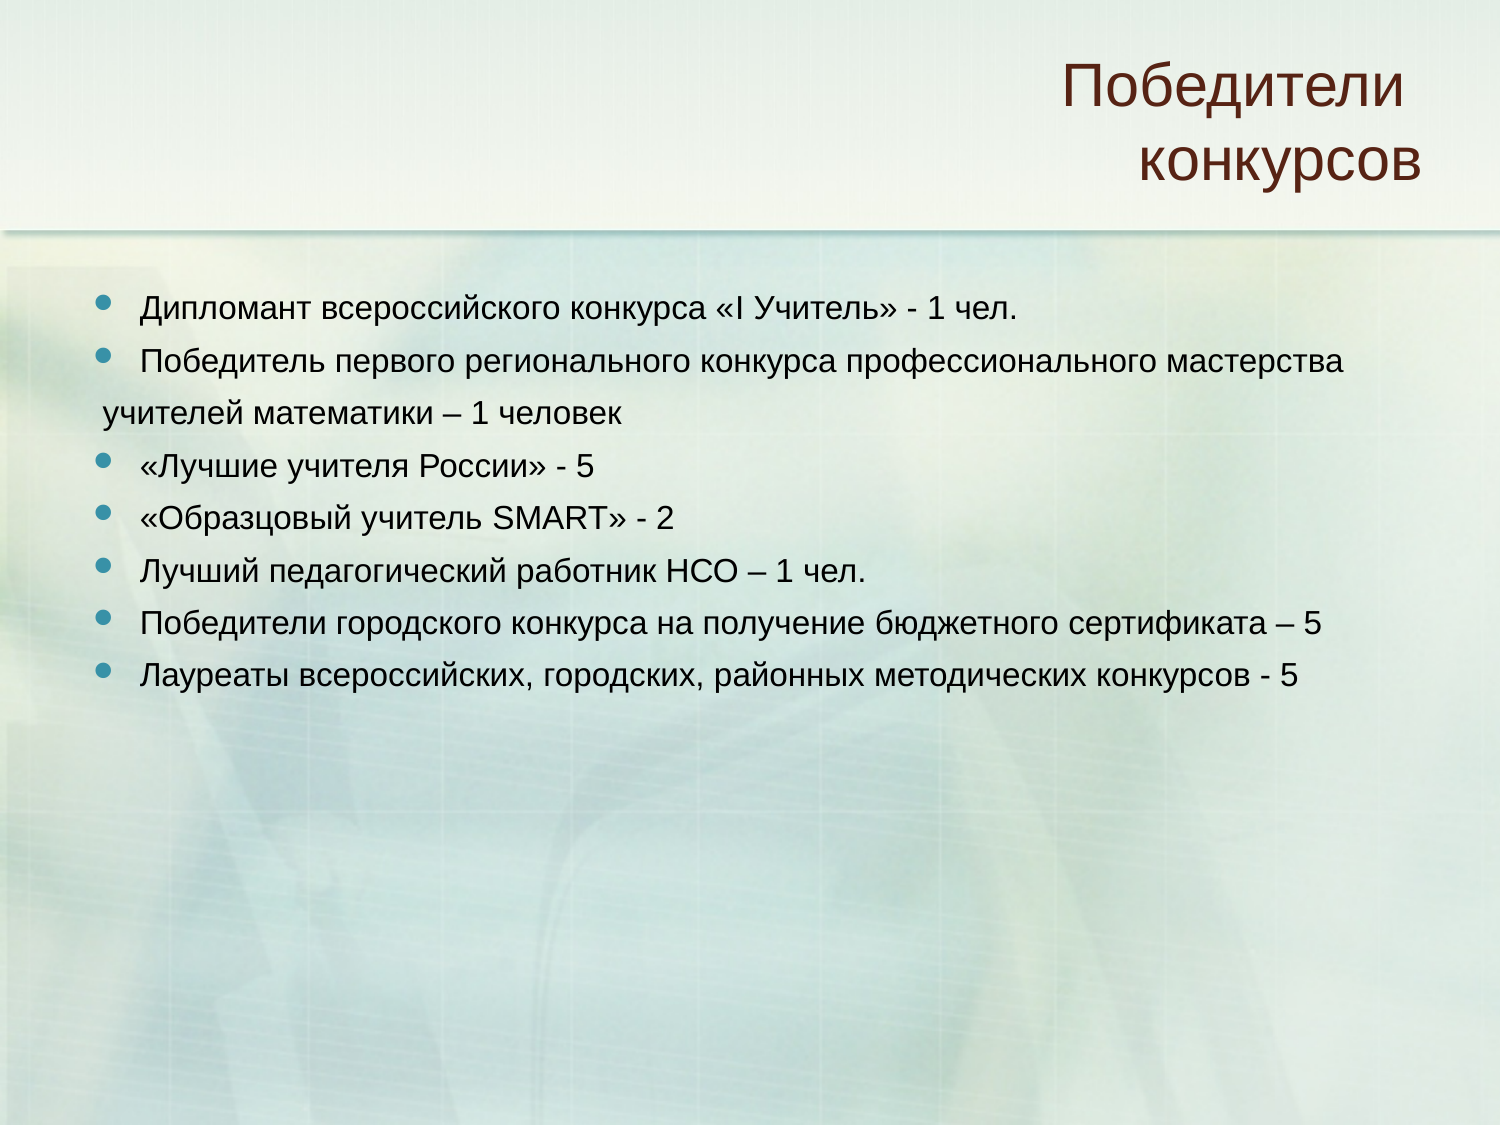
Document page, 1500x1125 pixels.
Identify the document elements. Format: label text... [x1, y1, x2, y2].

picture [0, 0, 1500, 1125]
title Победители конкурсов [100, 37, 1438, 200]
list Дипломант всероссийского конкурса «I Учитель» - 1 чел. Победитель первого регионального конкурса профессионального мастерства учителей математики – 1 человек «Лучшие учителя России» - 5 «Образцовый учитель SMART» - 2 Лучший педагогический работник НСО – 1 чел. Победители городского конкурса на получение бюджетного сертификата – 5 Лауреаты всероссийских, городских, районных методических конкурсов - 5 [64, 278, 1377, 932]
